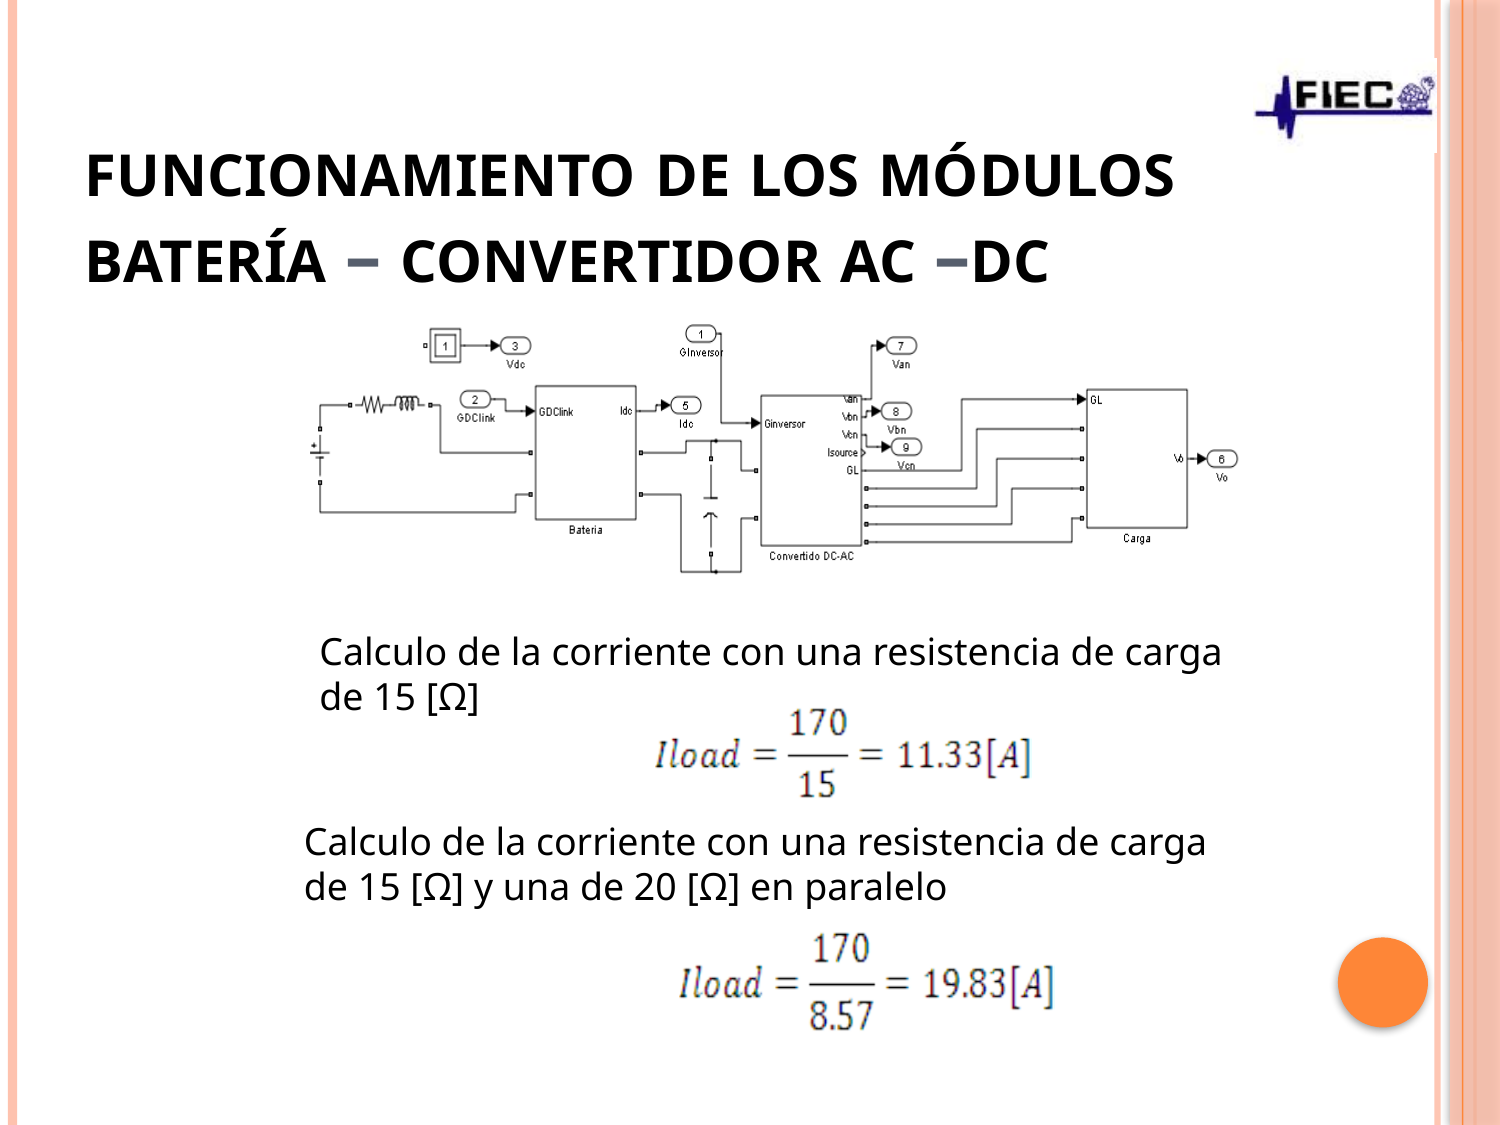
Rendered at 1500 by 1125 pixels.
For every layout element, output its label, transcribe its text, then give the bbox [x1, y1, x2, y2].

text_box Calculo de la corriente con una resistencia de carga de 15 [Ω] [304, 621, 1285, 726]
picture [304, 304, 1247, 601]
text_box Calculo de la corriente con una resistencia de carga de 15 [Ω] y una de 20 [Ω] en paralelo [289, 810, 1270, 916]
picture [678, 928, 1056, 1044]
picture [654, 703, 1032, 810]
picture [1253, 57, 1438, 153]
title Funcionamiento de los módulos Batería – Convertidor AC –DC [70, 117, 1421, 305]
